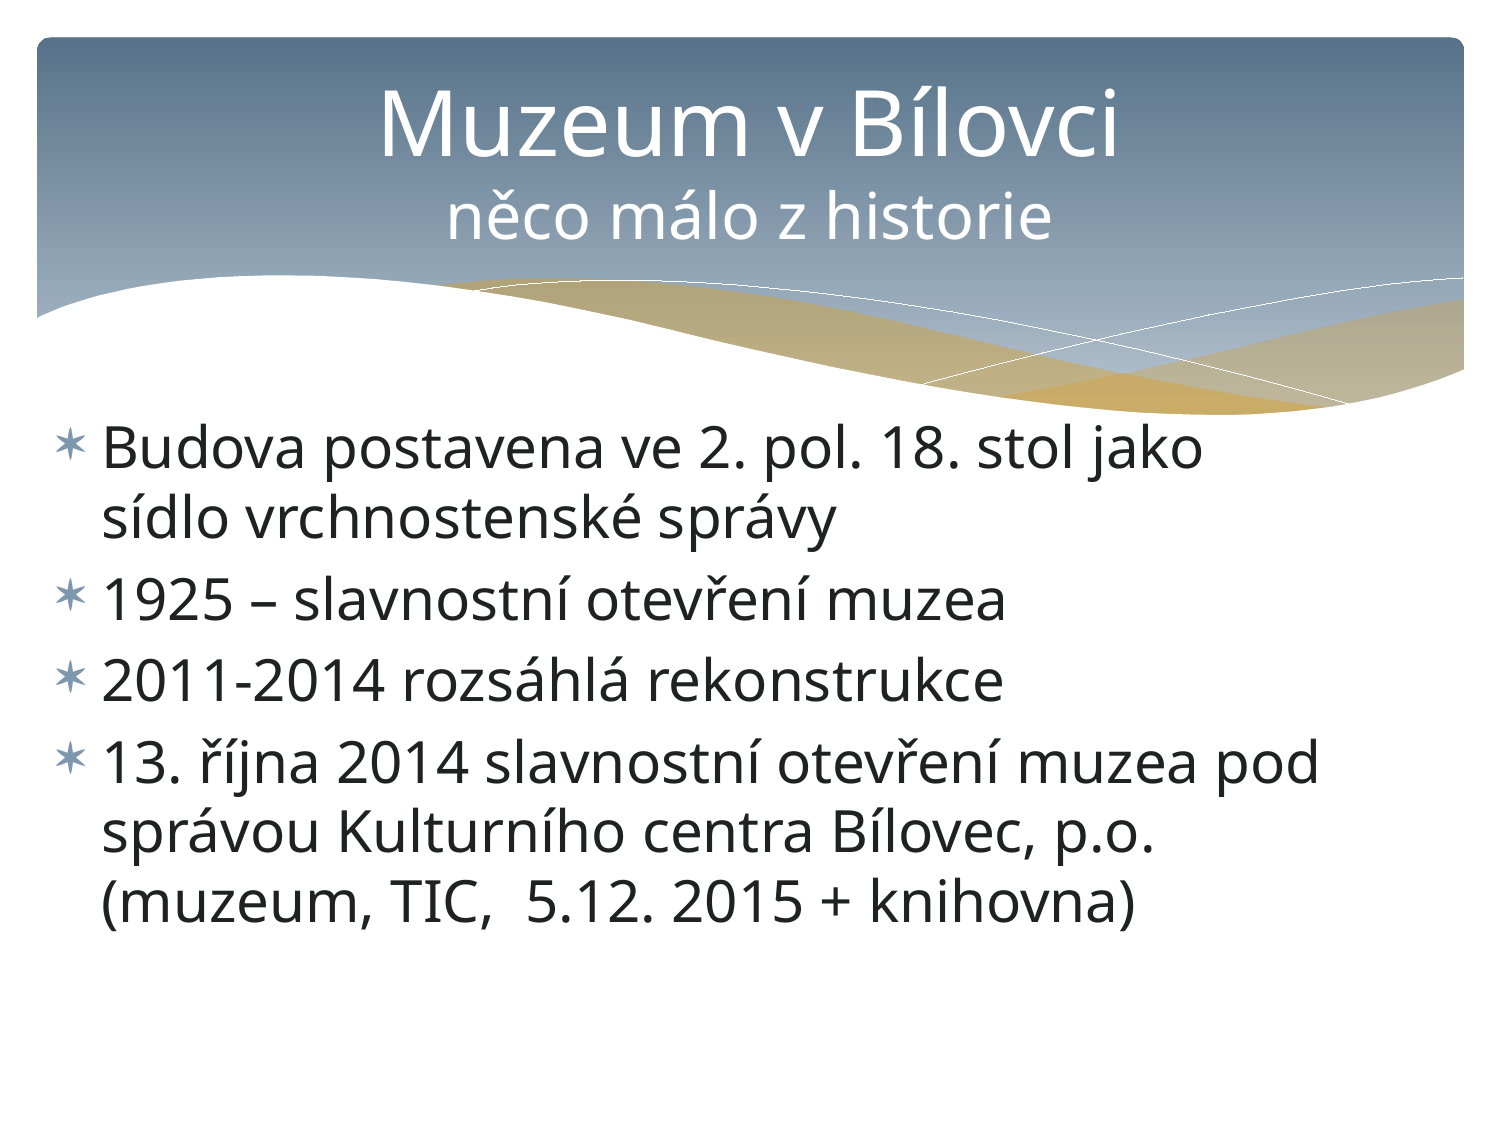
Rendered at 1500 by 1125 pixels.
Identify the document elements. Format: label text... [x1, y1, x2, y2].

title Muzeum v Bílovci něco málo z historie [75, 55, 1425, 261]
list Budova postavena ve 2. pol. 18. stol jako sídlo vrchnostenské správy 1925 – slavnostní otevření muzea 2011-2014 rozsáhlá rekonstrukce 13. října 2014 slavnostní otevření muzea pod správou Kulturního centra Bílovec, p.o. (muzeum, TIC, 5.12. 2015 + knihovna) [41, 402, 1353, 969]
